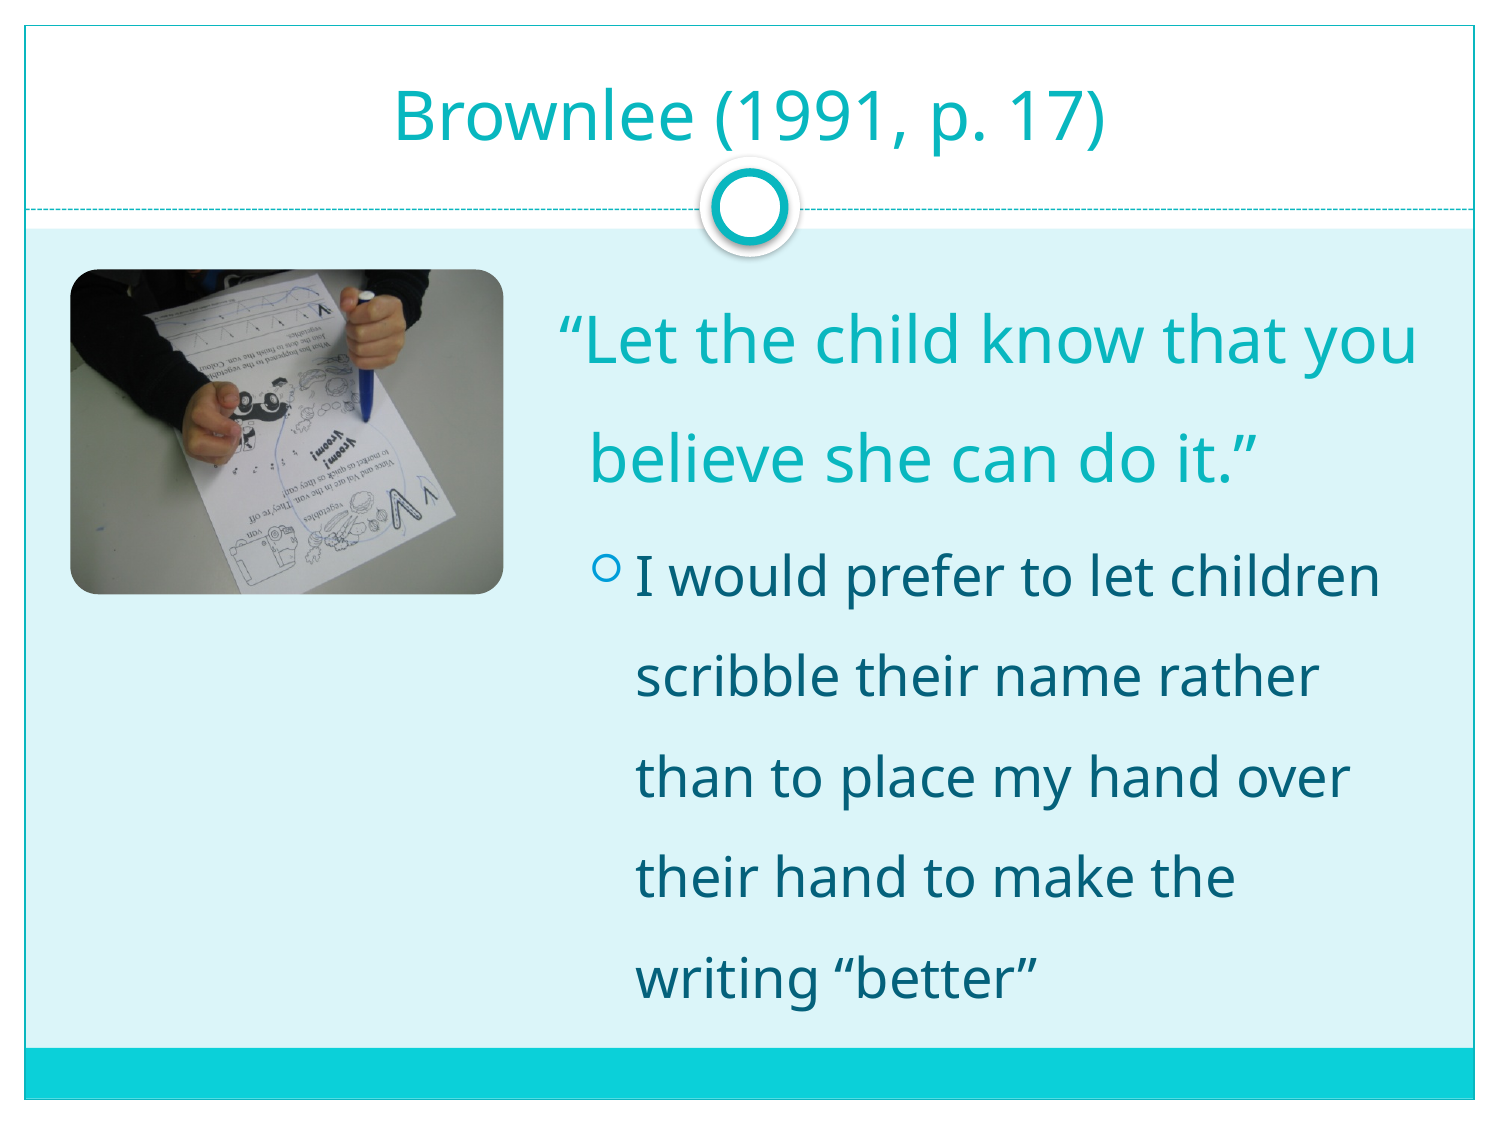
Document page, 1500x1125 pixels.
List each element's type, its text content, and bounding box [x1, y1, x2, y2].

picture [70, 269, 504, 595]
title Brownlee (1991, p. 17) [49, 37, 1450, 163]
list “Let the child know that you believe she can do it.” I would prefer to let children scribble their name rather than to place my hand over their hand to make the writing “better” [527, 250, 1445, 1020]
